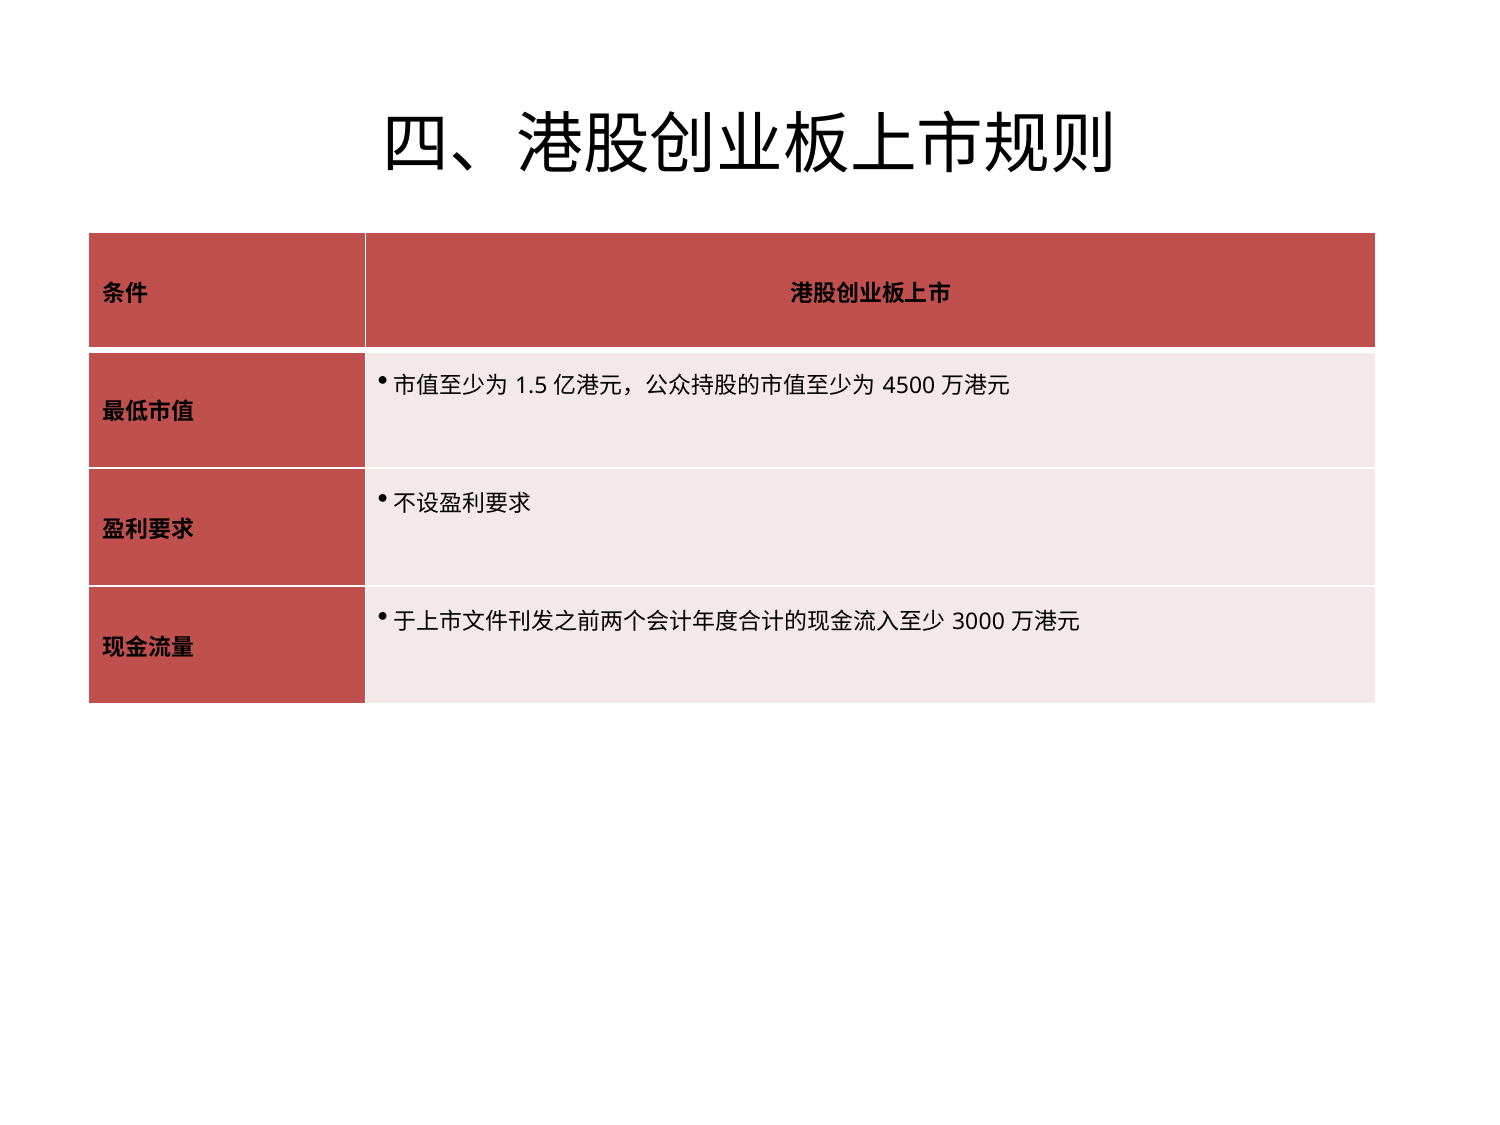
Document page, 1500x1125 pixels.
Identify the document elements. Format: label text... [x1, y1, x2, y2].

table_cell 于上市文件刊发之前两个会计年度合计的现金流入至少3000万港元 [366, 587, 1375, 703]
text_box 四、港股创业板上市规则 [74, 45, 1425, 233]
table_cell 现金流量 [89, 587, 365, 703]
table_cell 最低市值 [89, 353, 365, 467]
table_header 条件 [89, 233, 365, 347]
table_cell 市值至少为1.5亿港元，公众持股的市值至少为4500万港元 [366, 353, 1375, 467]
table_header 港股创业板上市 [366, 233, 1375, 347]
table_cell 不设盈利要求 [366, 469, 1375, 585]
table_cell 盈利要求 [89, 469, 365, 585]
